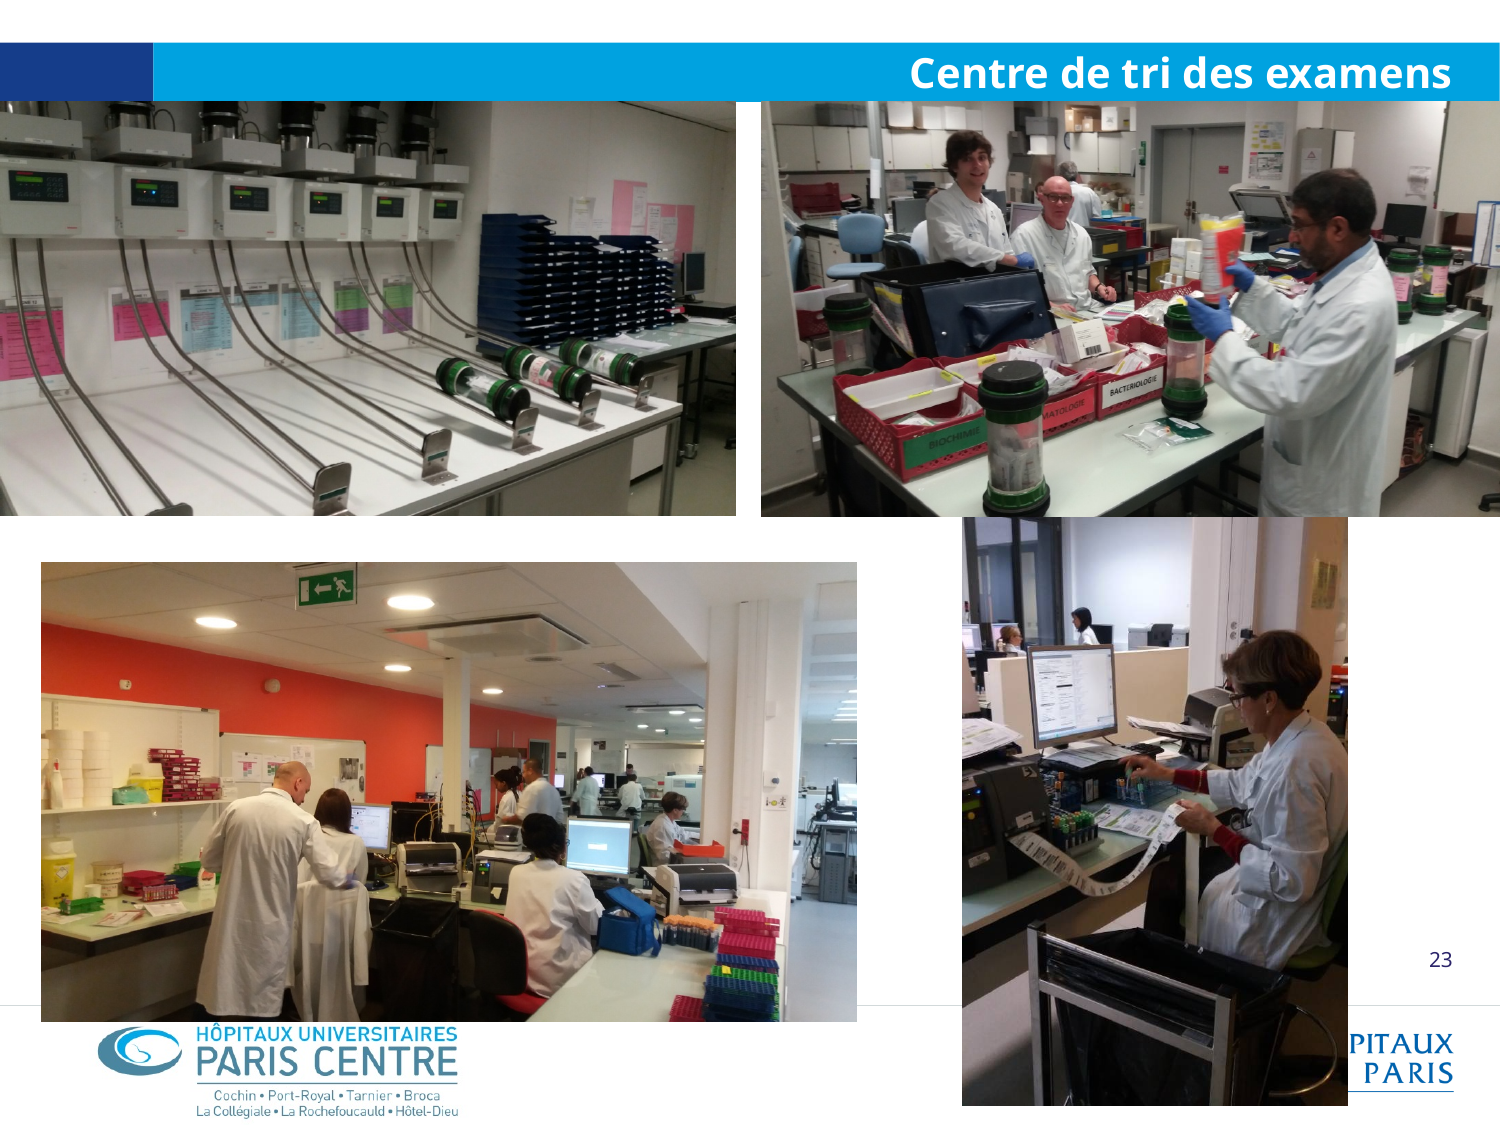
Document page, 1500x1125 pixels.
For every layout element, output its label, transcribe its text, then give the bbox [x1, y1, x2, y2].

picture [40, 562, 857, 1125]
picture [761, 102, 1500, 1107]
title Centre de tri des examens [165, 42, 1454, 103]
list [0, 101, 736, 516]
